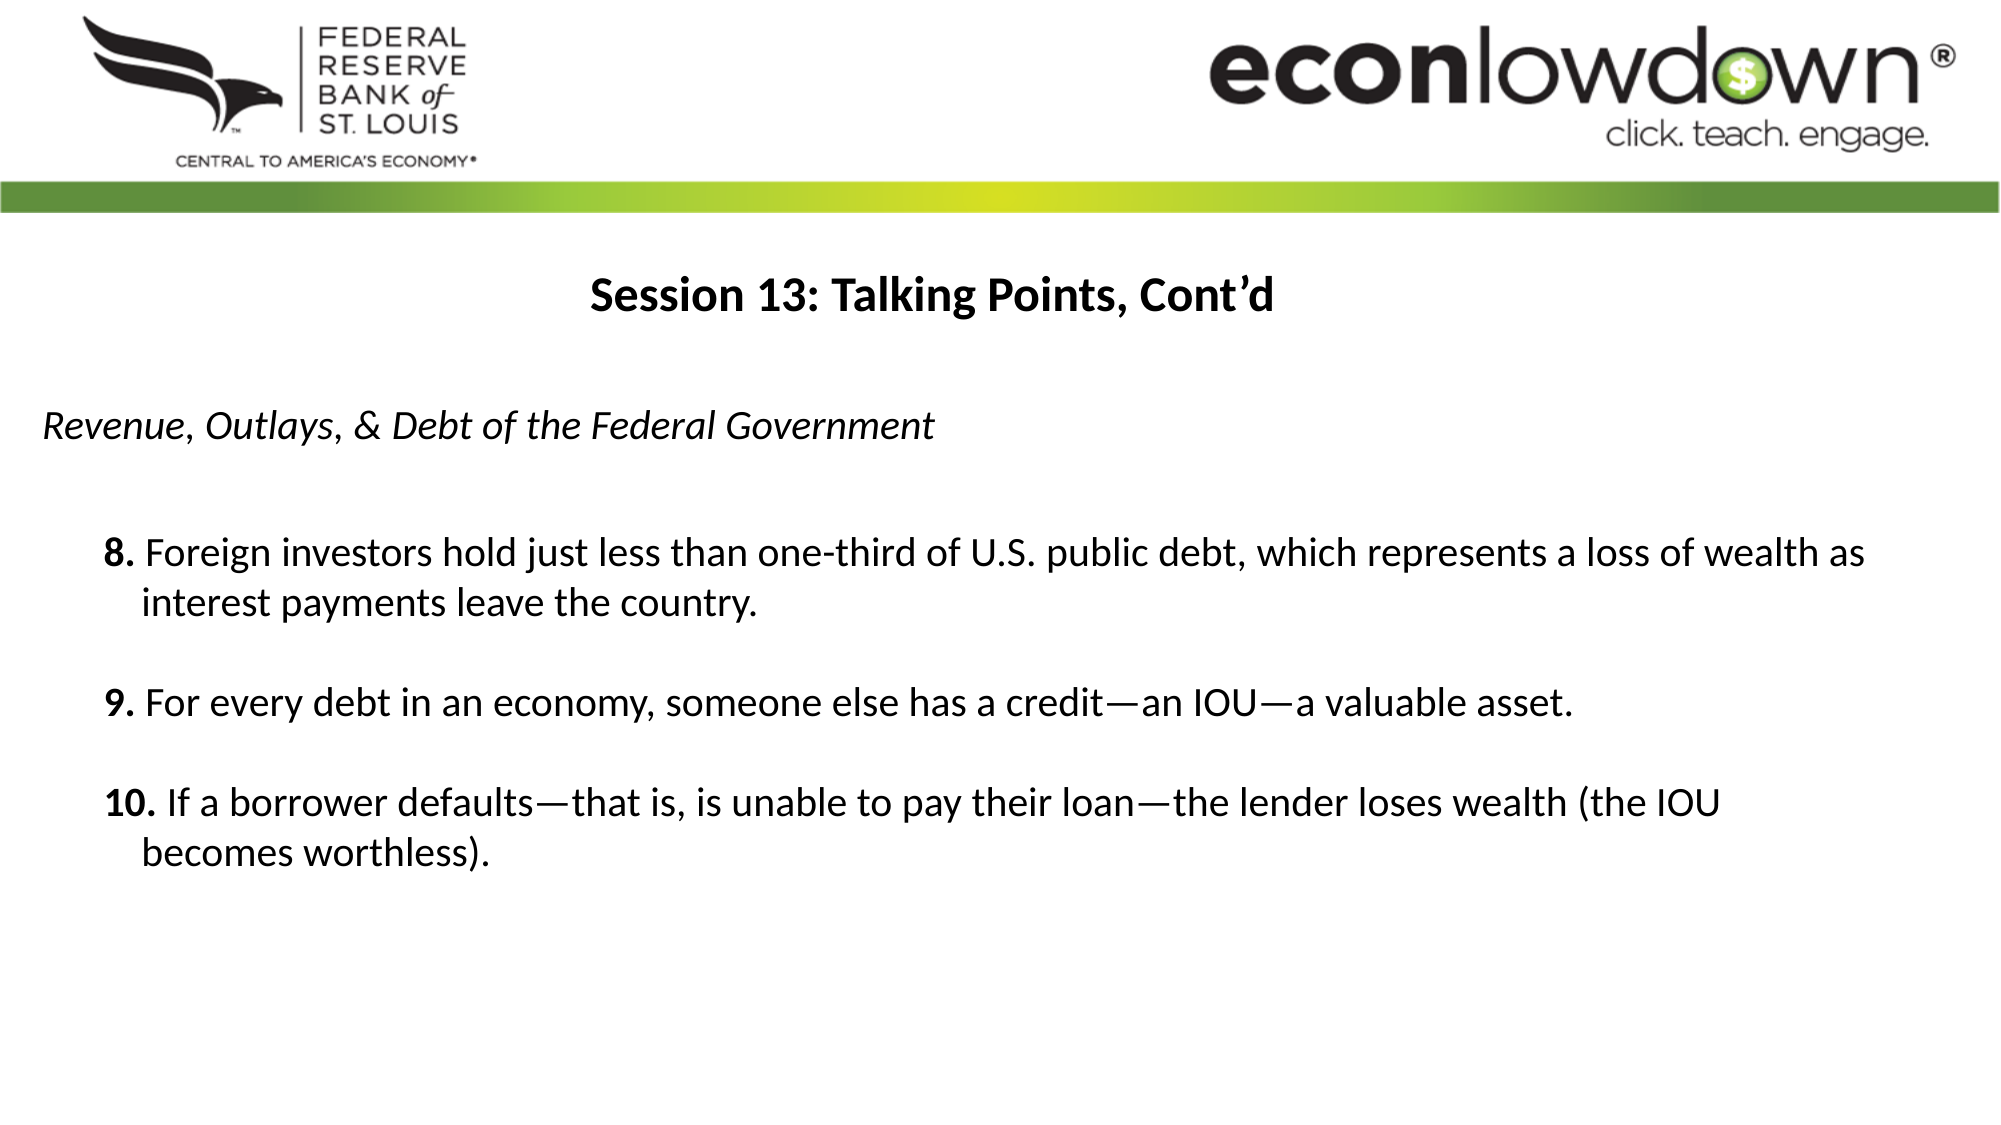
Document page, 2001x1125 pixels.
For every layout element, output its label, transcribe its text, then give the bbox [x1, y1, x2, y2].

text_box Session 13: Talking Points, Cont’d [575, 253, 1551, 329]
picture [0, 0, 2000, 213]
text_box 8. Foreign investors hold just less than one-third of U.S. public debt, which represents a loss of wealth as interest payments leave the country. 9. For every debt in an economy, someone else has a credit—an IOU—a valuable asset. 10. If a borrower defaults—that is, is unable to pay their loan—the lender loses wealth (the IOU becomes worthless). [88, 517, 1883, 883]
text_box Revenue, Outlays, & Debt of the Federal Government [27, 390, 1103, 456]
